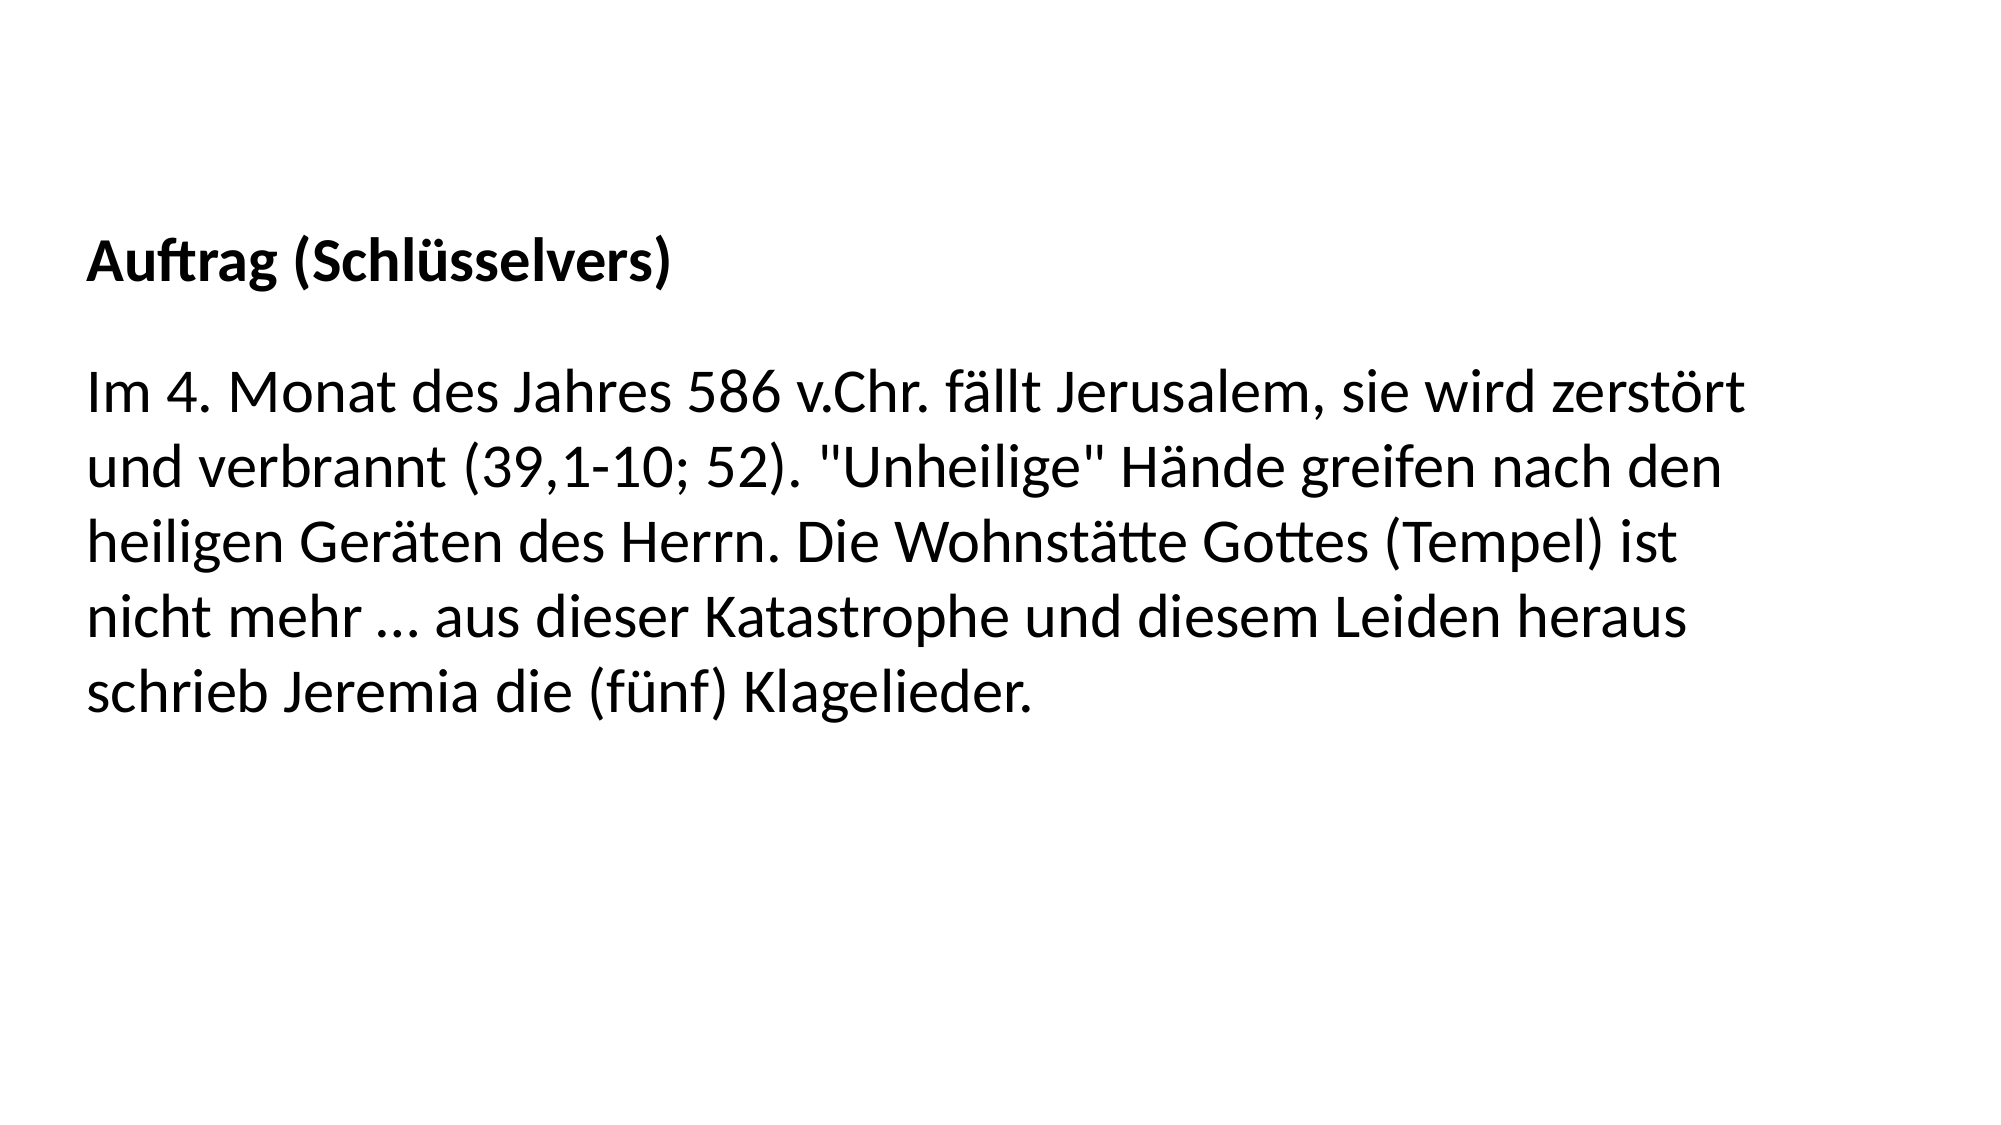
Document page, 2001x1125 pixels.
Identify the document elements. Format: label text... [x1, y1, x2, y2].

text_box Im 4. Monat des Jahres 586 v.Chr. fällt Jerusalem, sie wird zerstört und verbrannt (39,1-10; 52). "Unheilige" Hände greifen nach den heiligen Geräten des Herrn. Die Wohnstätte Gottes (Tempel) ist nicht mehr … aus dieser Katastrophe und diesem Leiden heraus schrieb Jeremia die (fünf) Klagelieder. [71, 342, 1807, 733]
text_box Auftrag (Schlüsselvers) [71, 211, 1830, 302]
